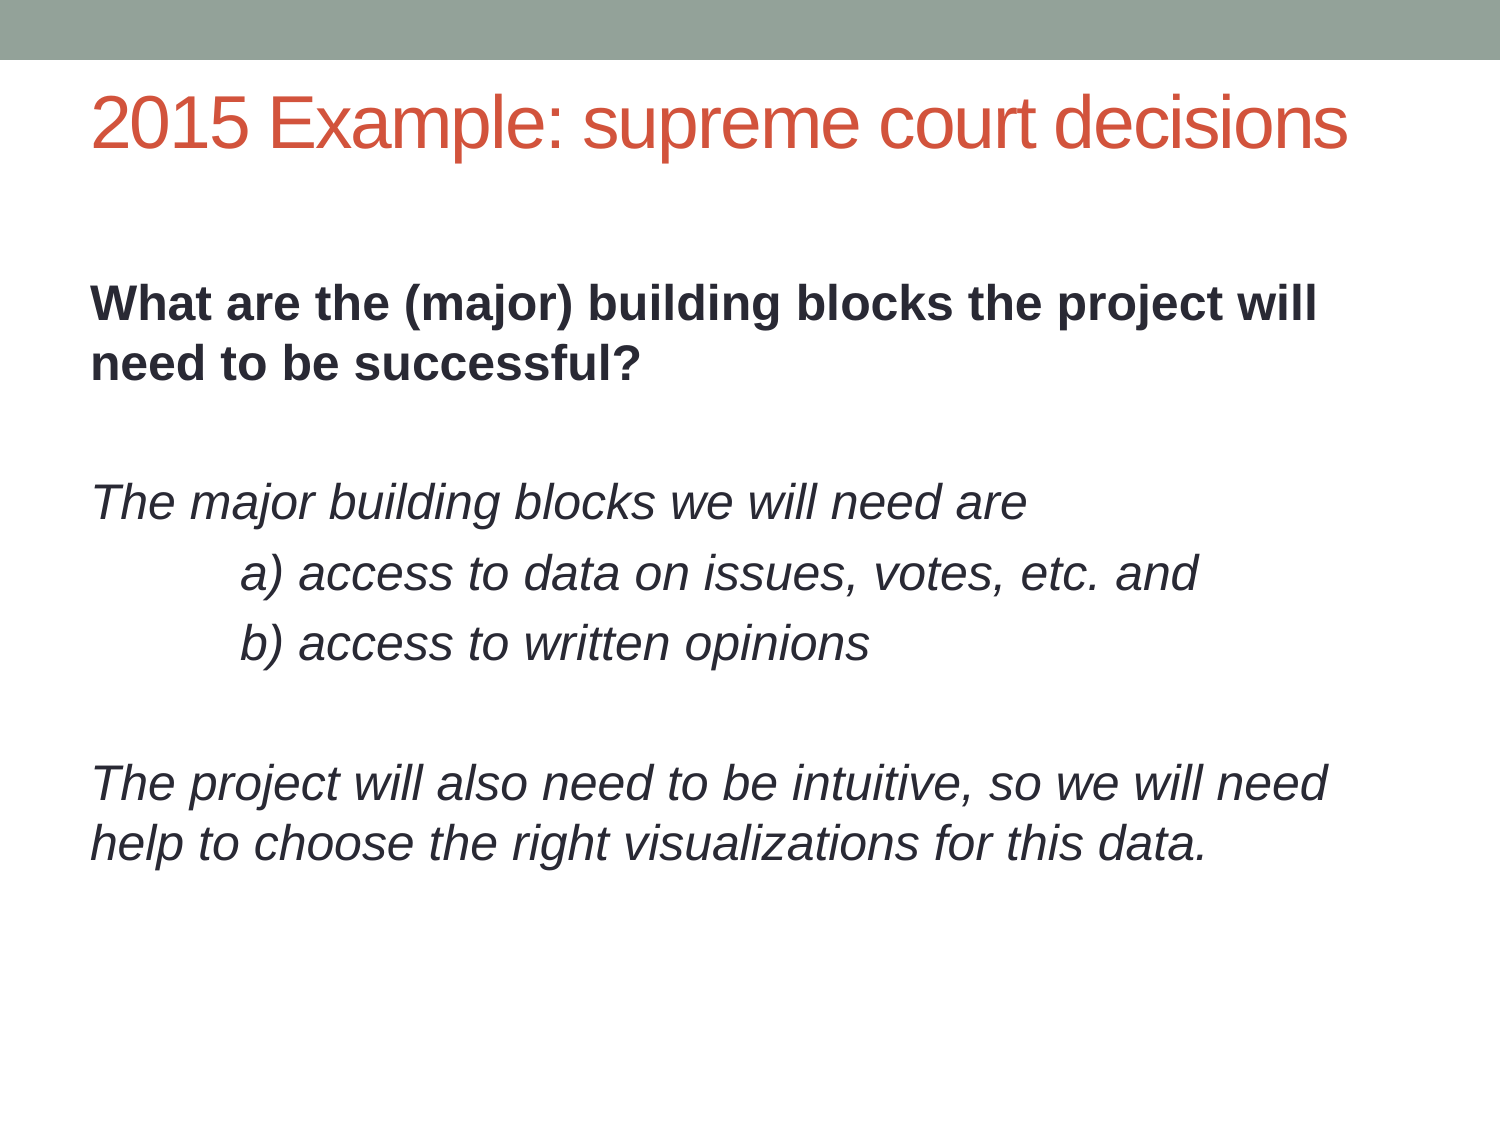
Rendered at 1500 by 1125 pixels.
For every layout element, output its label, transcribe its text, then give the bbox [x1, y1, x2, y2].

list What are the (major) building blocks the project will need to be successful? The major building blocks we will need are a) access to data on issues, votes, etc. and b) access to written opinions The project will also need to be intuitive, so we will need help to choose the right visualizations for this data. [75, 262, 1425, 1063]
title 2015 Example: supreme court decisions [75, 37, 1425, 200]
